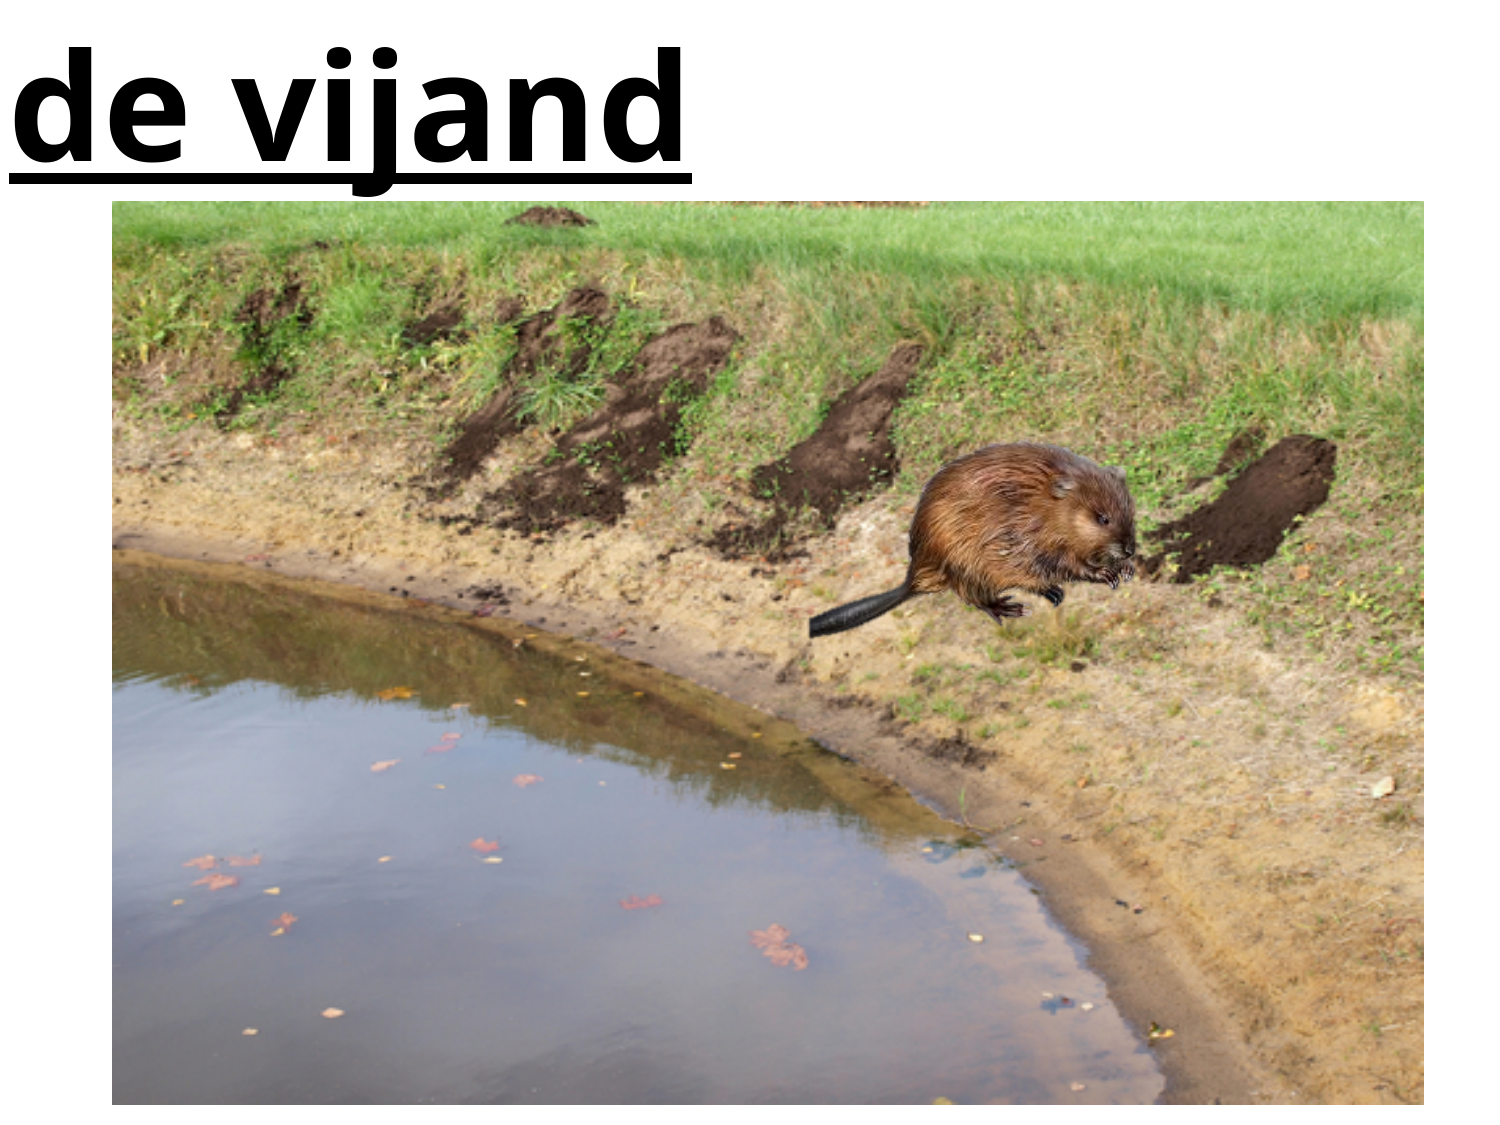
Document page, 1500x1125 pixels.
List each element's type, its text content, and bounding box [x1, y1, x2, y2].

picture [111, 200, 1424, 1105]
text_box de vijand [0, 4, 1500, 199]
